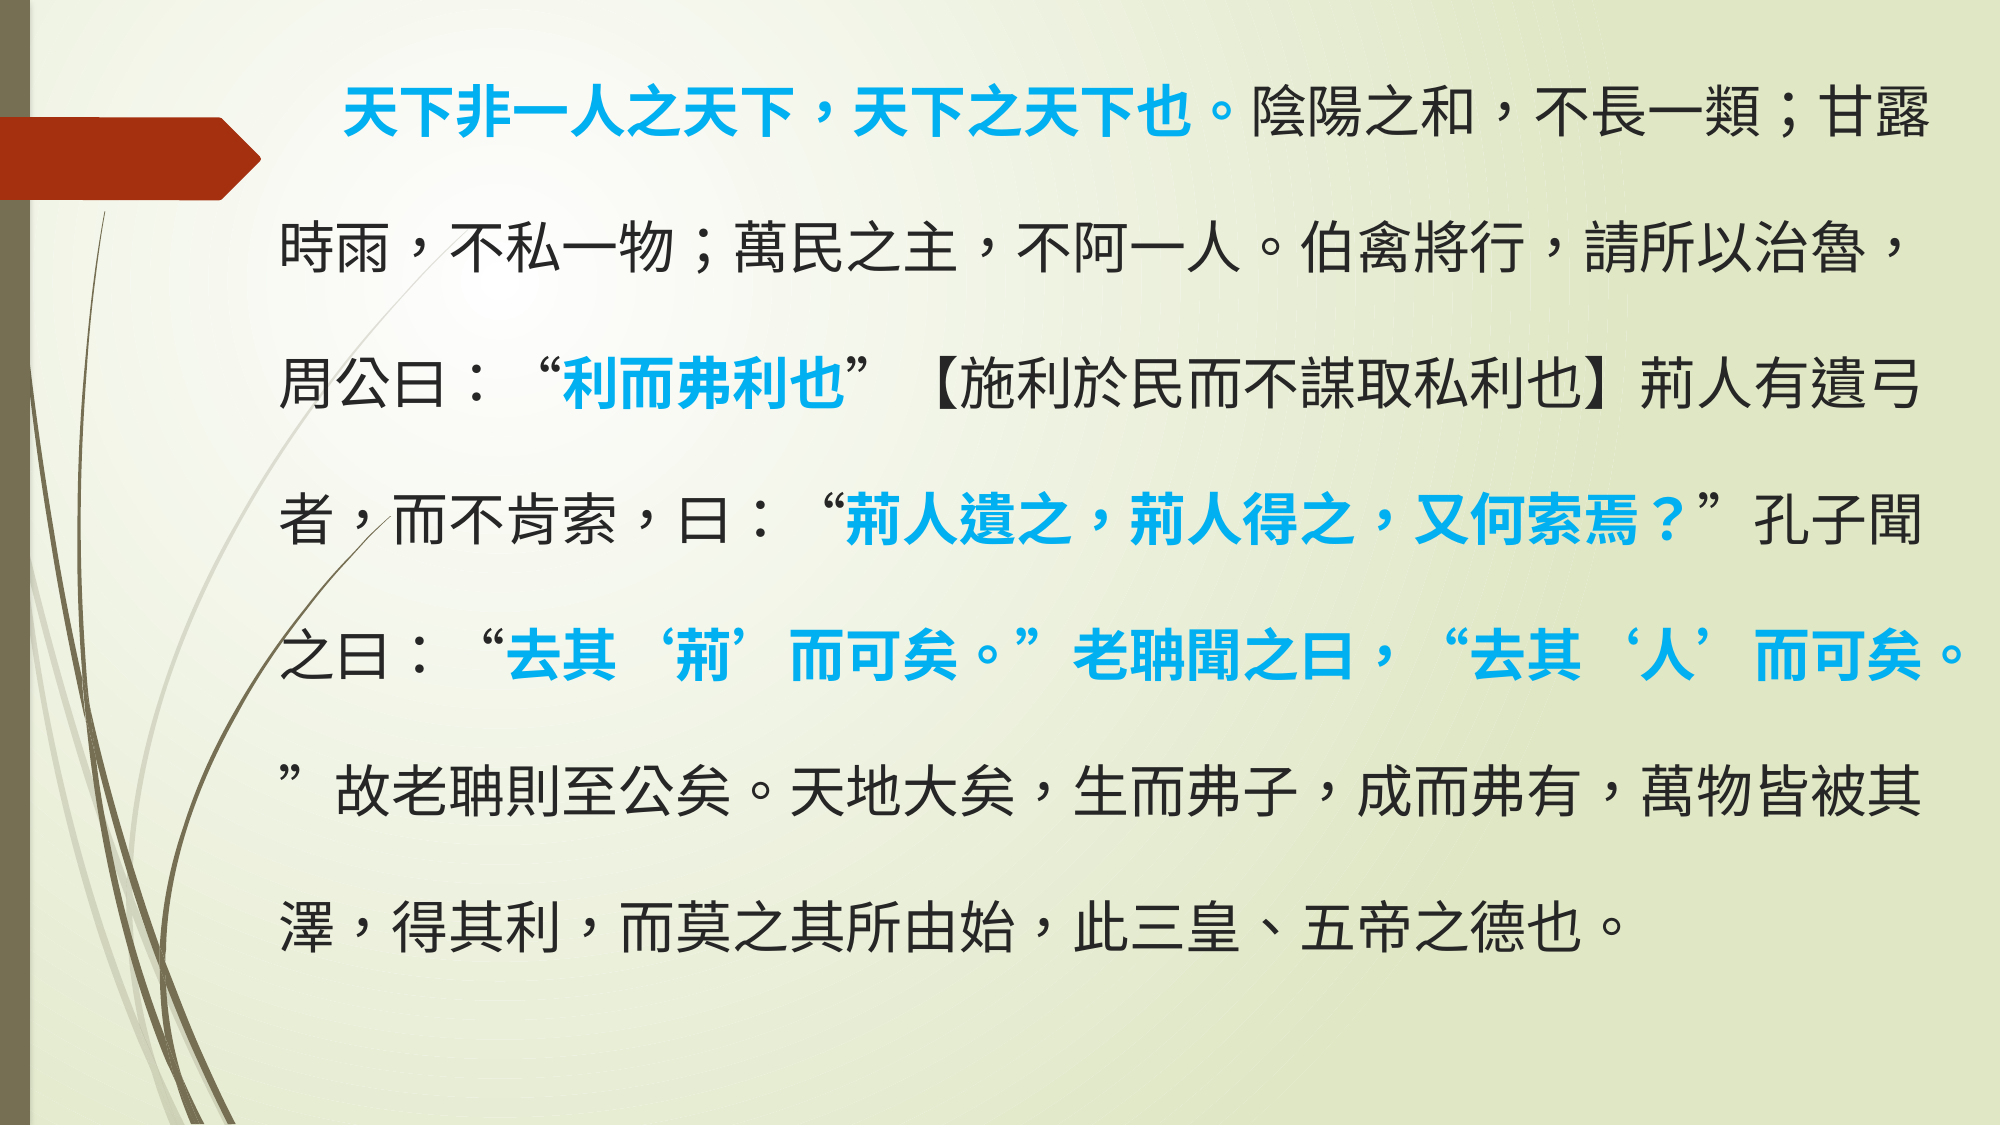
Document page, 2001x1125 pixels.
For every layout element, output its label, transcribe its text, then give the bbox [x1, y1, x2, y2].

title 天下非一人之天下，天下之天下也。陰陽之和，不長一類；甘露時雨，不私一物；萬民之主，不阿一人。伯禽將行，請所以治魯，周公曰：“利而弗利也”【施利於民而不謀取私利也】荊人有遺弓者，而不肯索，曰：“荊人遺之，荊人得之，又何索焉？”孔子聞之曰：“去其‘荊’而可矣。”老聃聞之曰，“去其‘人’而可矣。”故老聃則至公矣。天地大矣，生而弗子，成而弗有，萬物皆被其澤，得其利，而莫之其所由始，此三皇、五帝之德也。 [263, 0, 1947, 1125]
